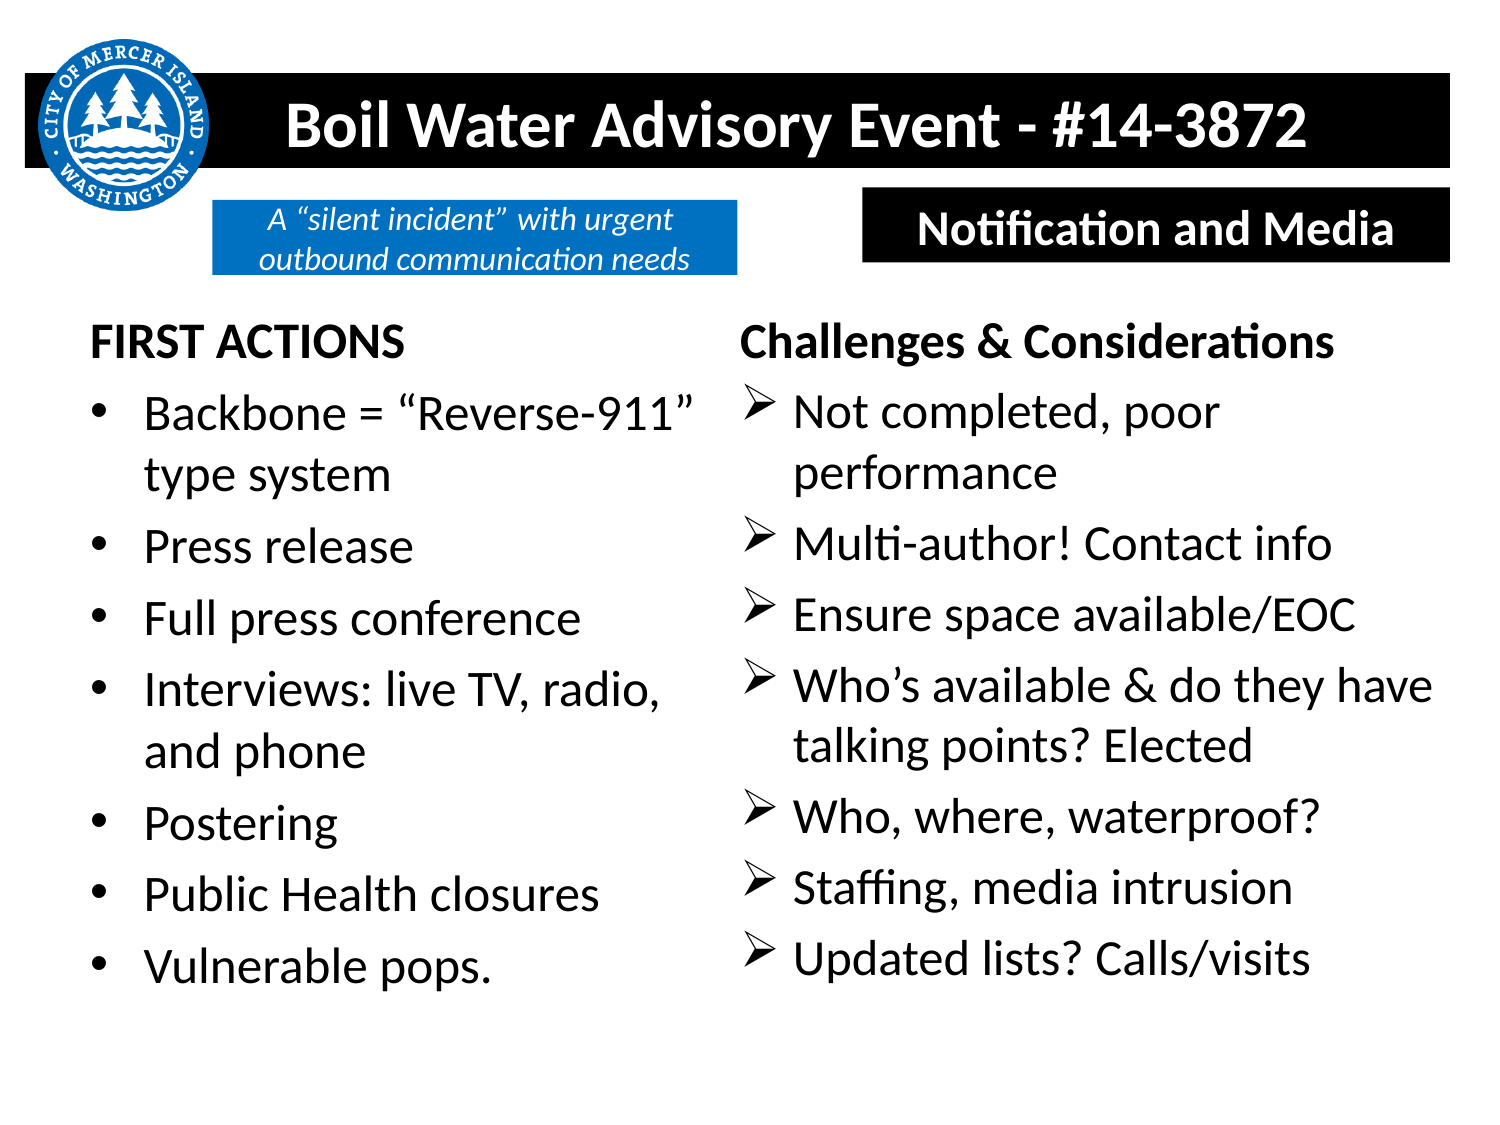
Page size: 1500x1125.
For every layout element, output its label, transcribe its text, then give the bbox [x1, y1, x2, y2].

text_box Boil Water Advisory Event - #14-3872 [215, 73, 1450, 168]
list FIRST ACTIONS Backbone = “Reverse-911” type system Press release Full press conference Interviews: live TV, radio, and phone Postering Public Health closures Vulnerable pops. [75, 299, 725, 1005]
list Challenges & Considerations Not completed, poor performance Multi-author! Contact info Ensure space available/EOC Who’s available & do they have talking points? Elected Who, where, waterproof? Staffing, media intrusion Updated lists? Calls/visits [725, 299, 1450, 1005]
text_box Boil Water Advisory Event - #14-3872 [24, 73, 32, 168]
text_box Notification and Media [860, 185, 1452, 264]
text_box A “silent incident” with urgent outbound communication needs [210, 198, 739, 277]
picture [37, 39, 210, 211]
